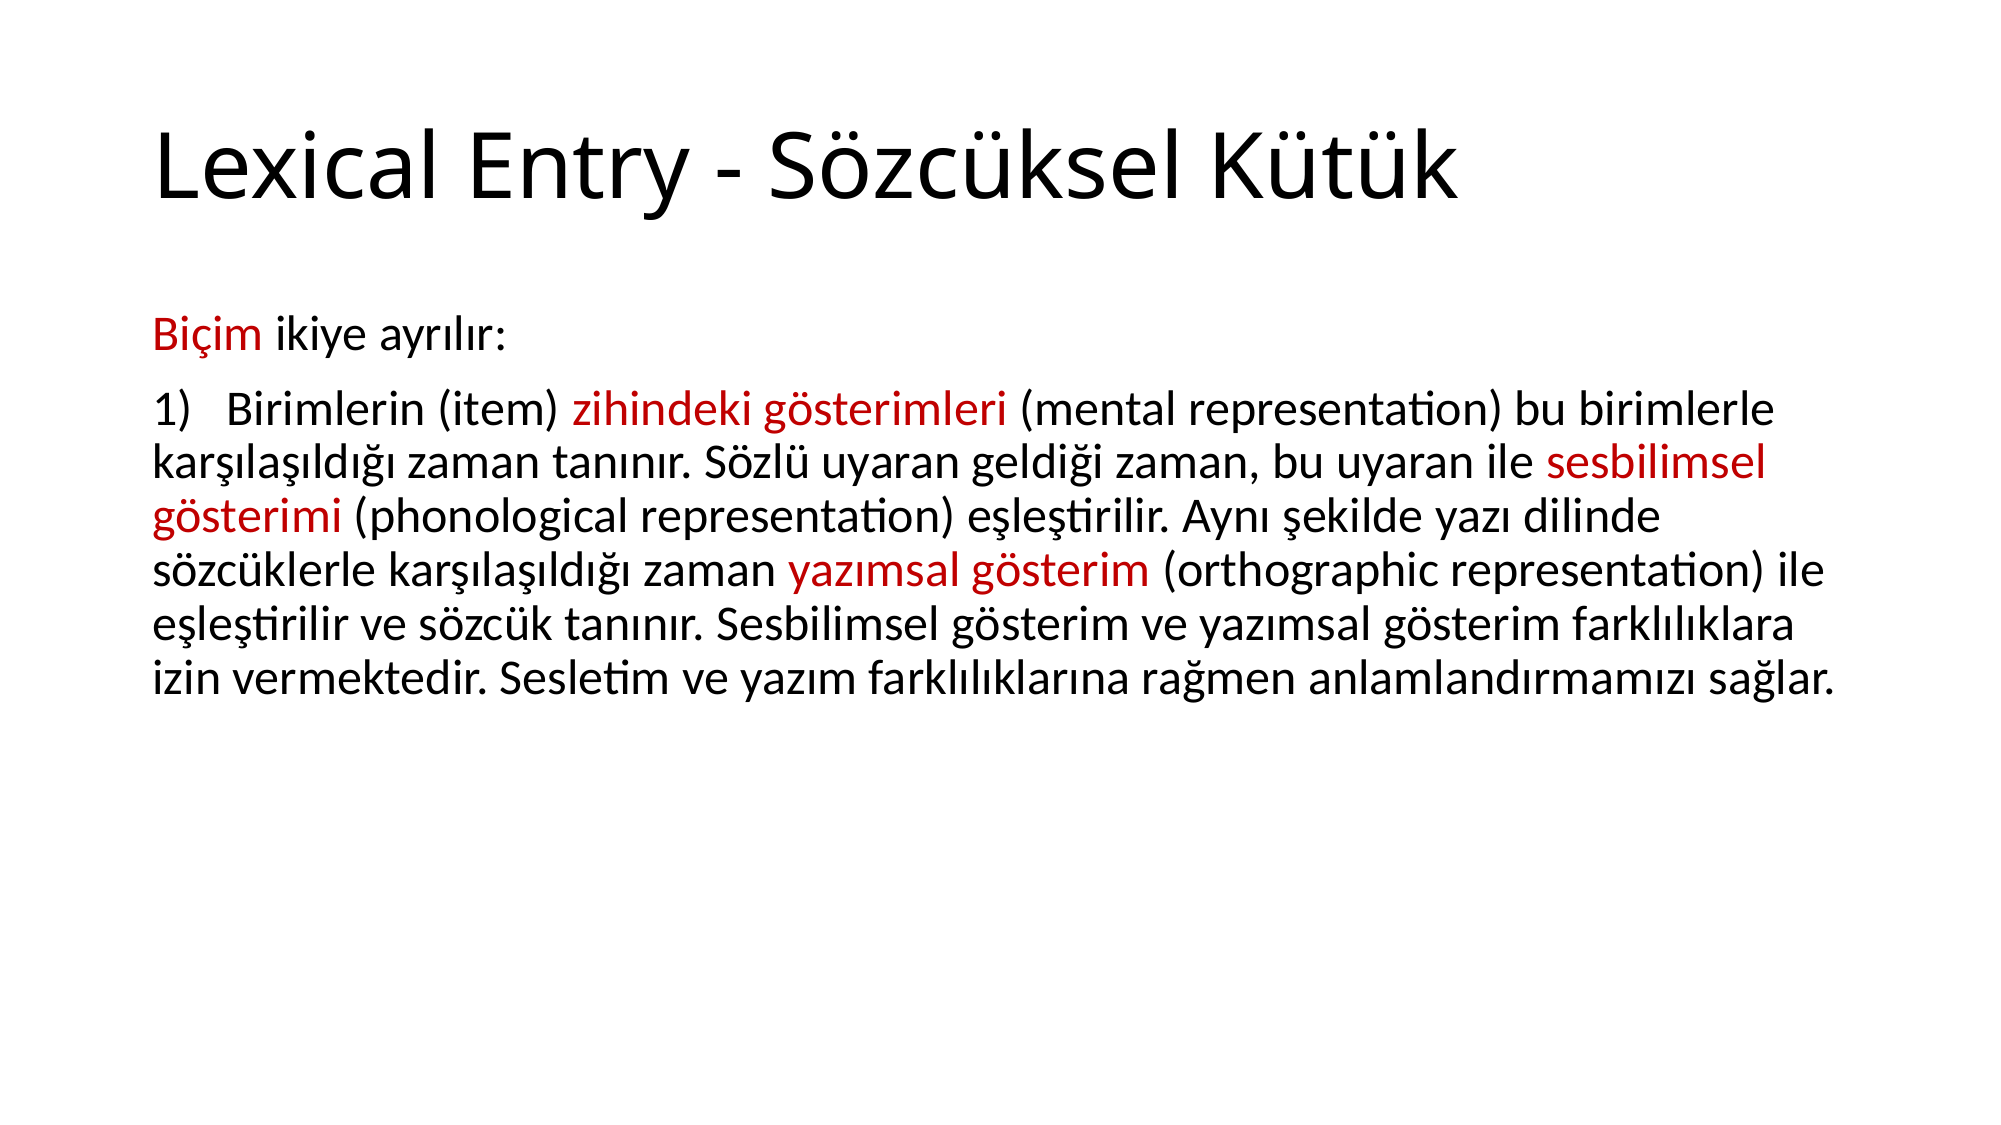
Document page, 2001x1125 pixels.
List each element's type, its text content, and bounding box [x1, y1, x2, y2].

title Lexical Entry - Sözcüksel Kütük [137, 59, 1863, 278]
list Biçim ikiye ayrılır: 1) Birimlerin (item) zihindeki gösterimleri (mental representation) bu birimlerle karşılaşıldığı zaman tanınır. Sözlü uyaran geldiği zaman, bu uyaran ile sesbilimsel gösterimi (phonological representation) eşleştirilir. Aynı şekilde yazı dilinde sözcüklerle karşılaşıldığı zaman yazımsal gösterim (orthographic representation) ile eşleştirilir ve sözcük tanınır. Sesbilimsel gösterim ve yazımsal gösterim farklılıklara izin vermektedir. Sesletim ve yazım farklılıklarına rağmen anlamlandırmamızı sağlar. [137, 299, 1863, 1014]
